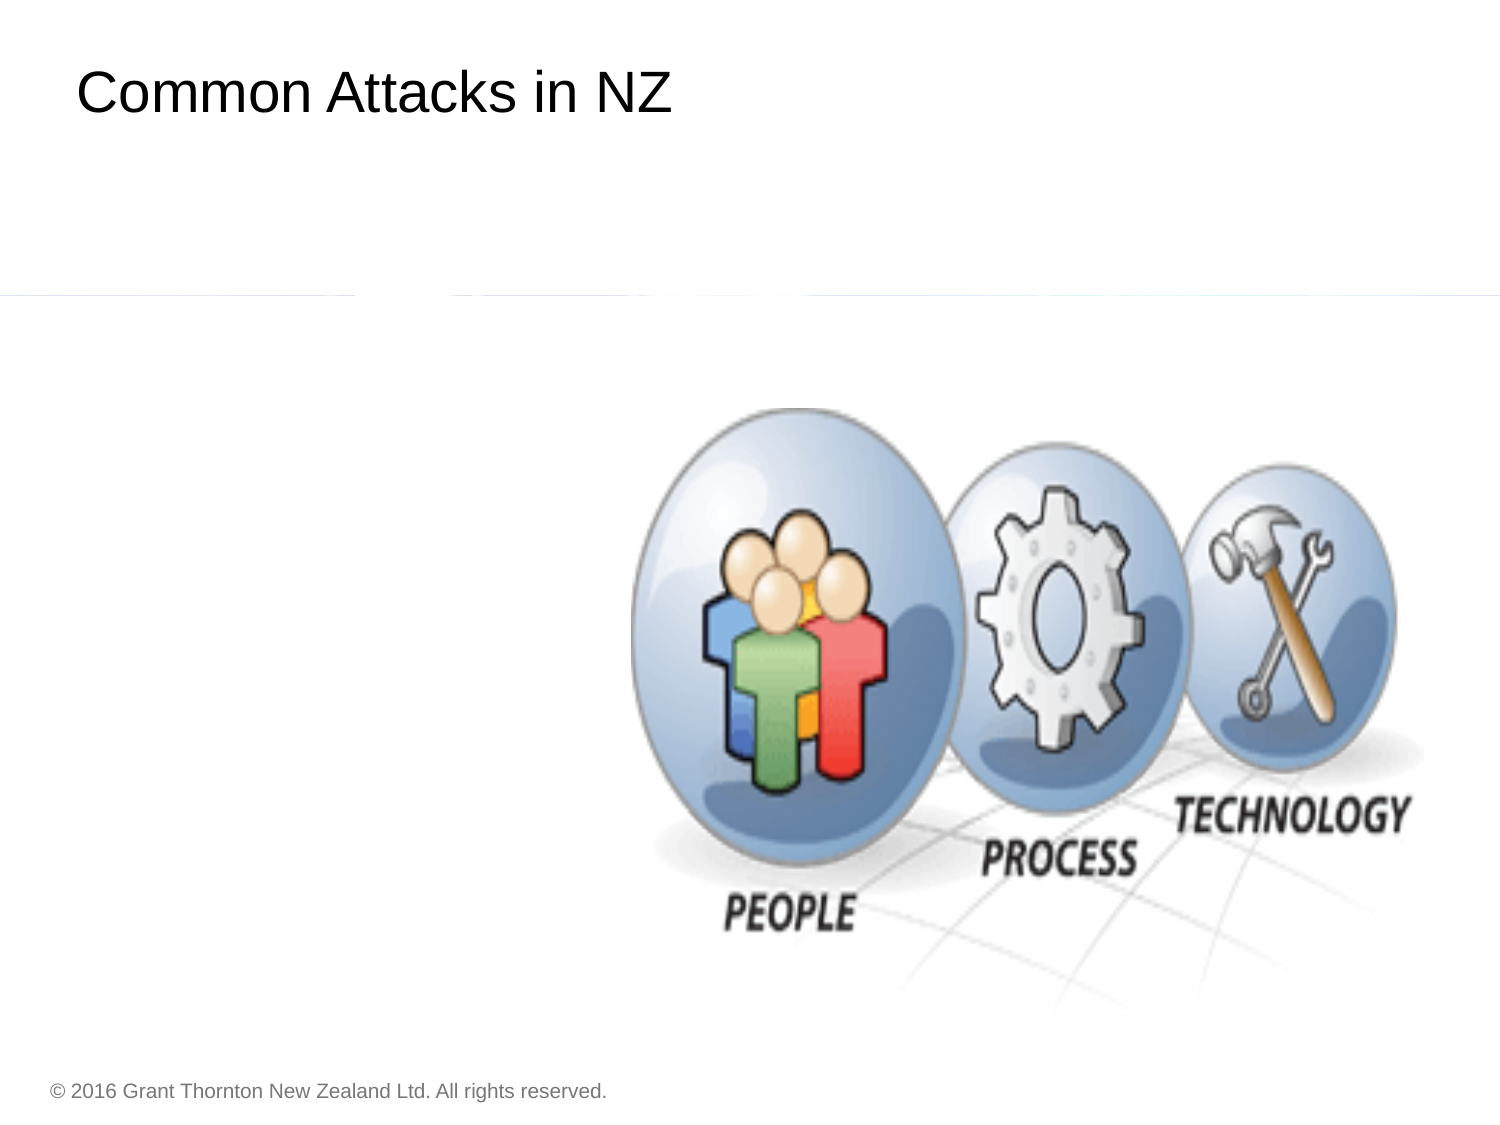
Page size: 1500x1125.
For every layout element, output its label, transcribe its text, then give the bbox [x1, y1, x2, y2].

list Ransomware (Cryptowall) Phishing / Spear phishing attacks Malware Denial of Service Attacks Social Engineering / Manipulation Physical and geographical events Vendor access and monitoring Data and Privacy Breach [41, 346, 1424, 1036]
picture [631, 408, 1424, 1036]
title Common Attacks in NZ [76, 54, 1459, 291]
